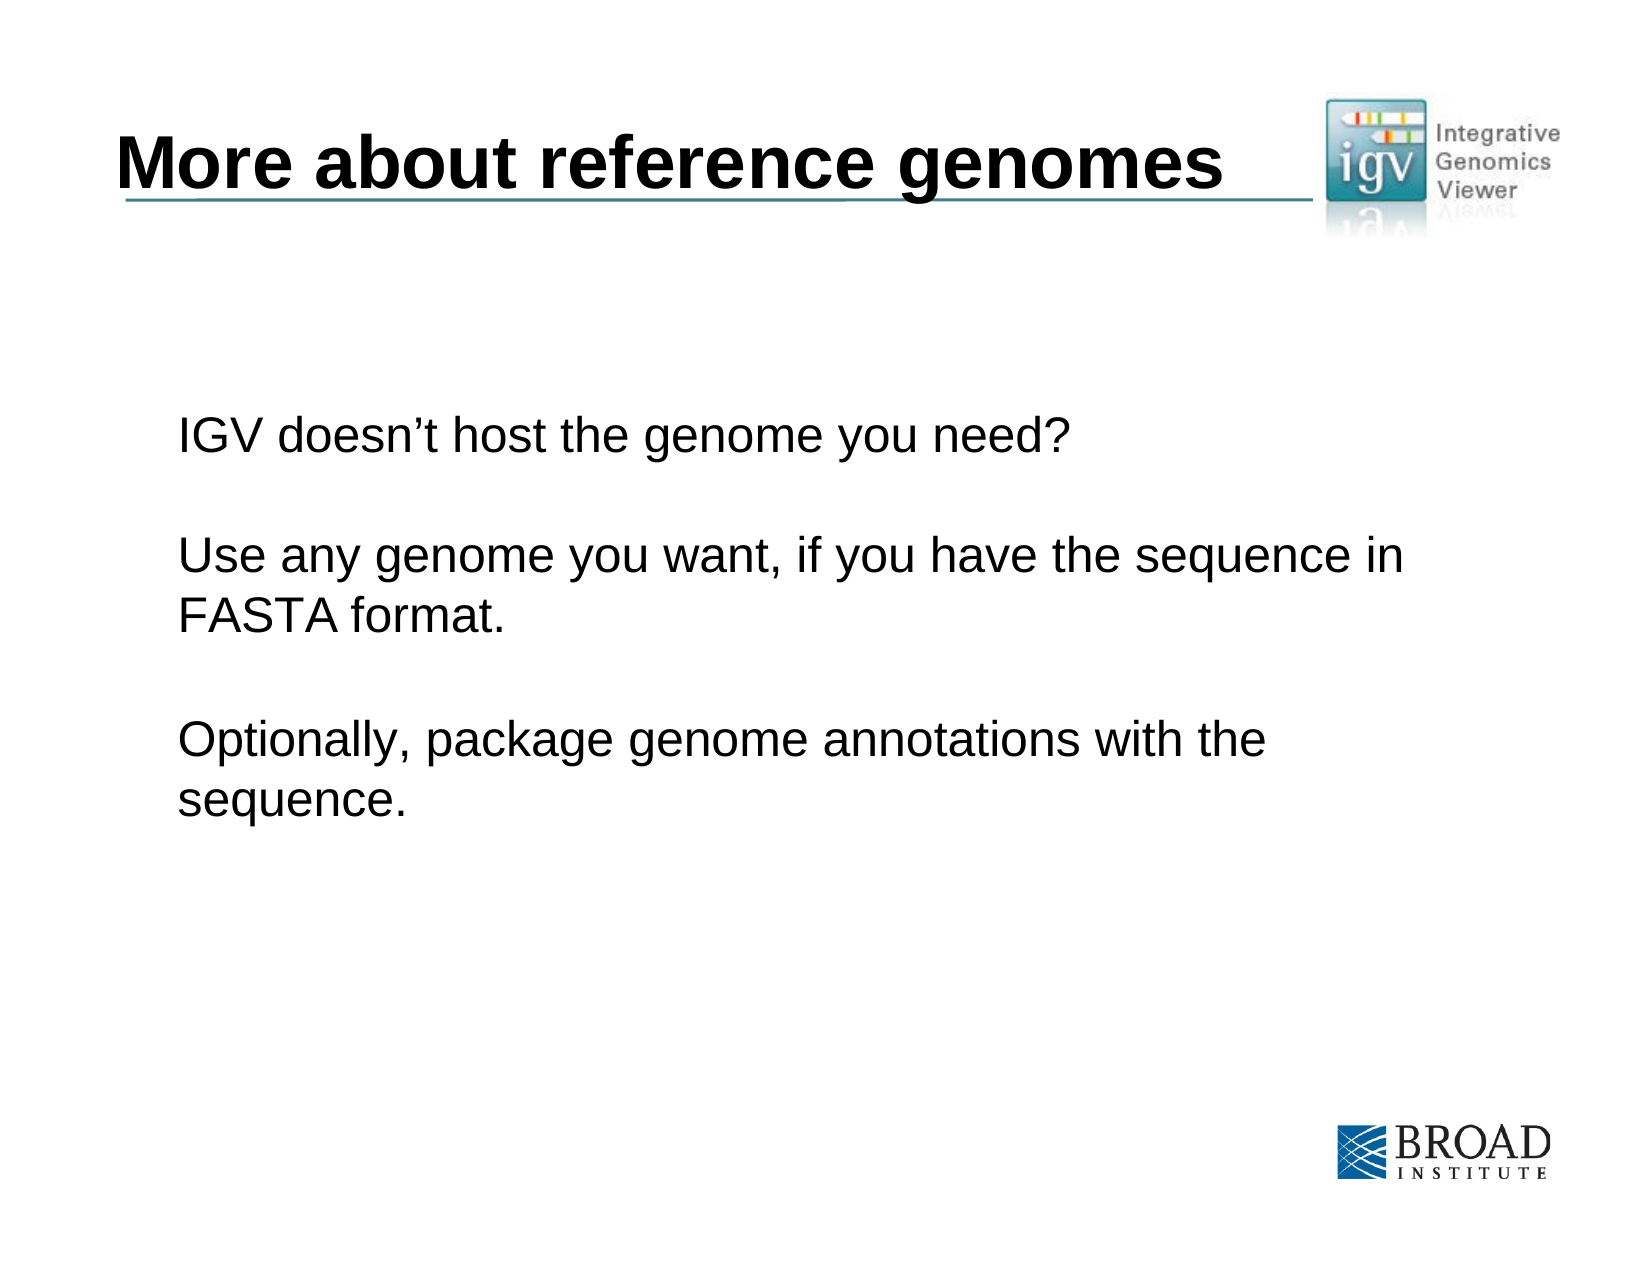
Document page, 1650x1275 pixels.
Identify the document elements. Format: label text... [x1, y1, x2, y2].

text_box IGV doesn’t host the genome you need? Use any genome you want, if you have the sequence in FASTA format. Optionally, package genome annotations with the sequence. [175, 402, 1514, 827]
picture [1337, 1124, 1551, 1179]
picture [1325, 92, 1560, 238]
title More about reference genomes [113, 113, 1537, 327]
